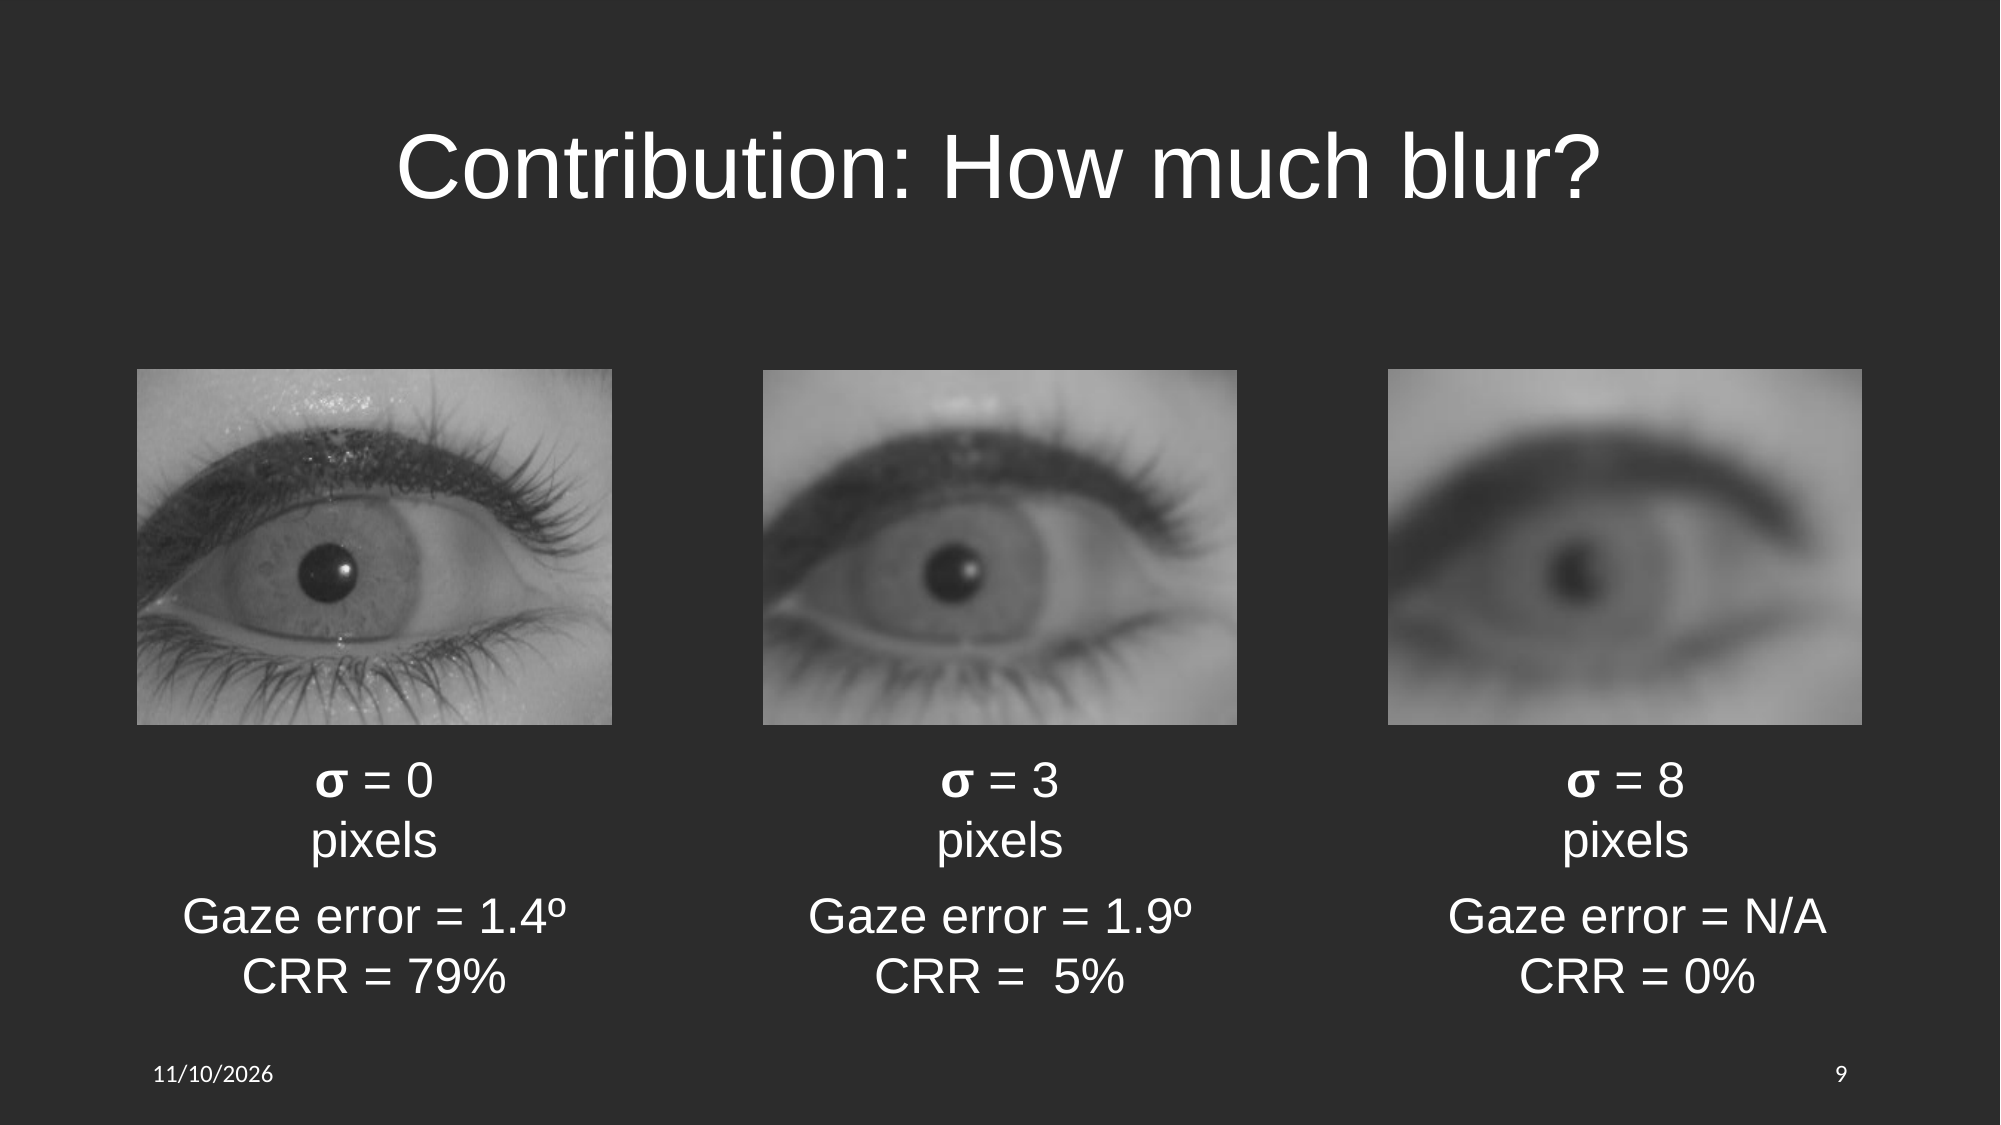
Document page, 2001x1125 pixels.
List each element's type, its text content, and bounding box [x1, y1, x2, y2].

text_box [1388, 369, 1862, 1013]
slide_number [137, 1042, 588, 1103]
title Contribution: How much blur? [0, 59, 2000, 278]
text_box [763, 370, 1237, 1013]
slide_number 9 [1412, 1042, 1863, 1103]
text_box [137, 369, 612, 1013]
